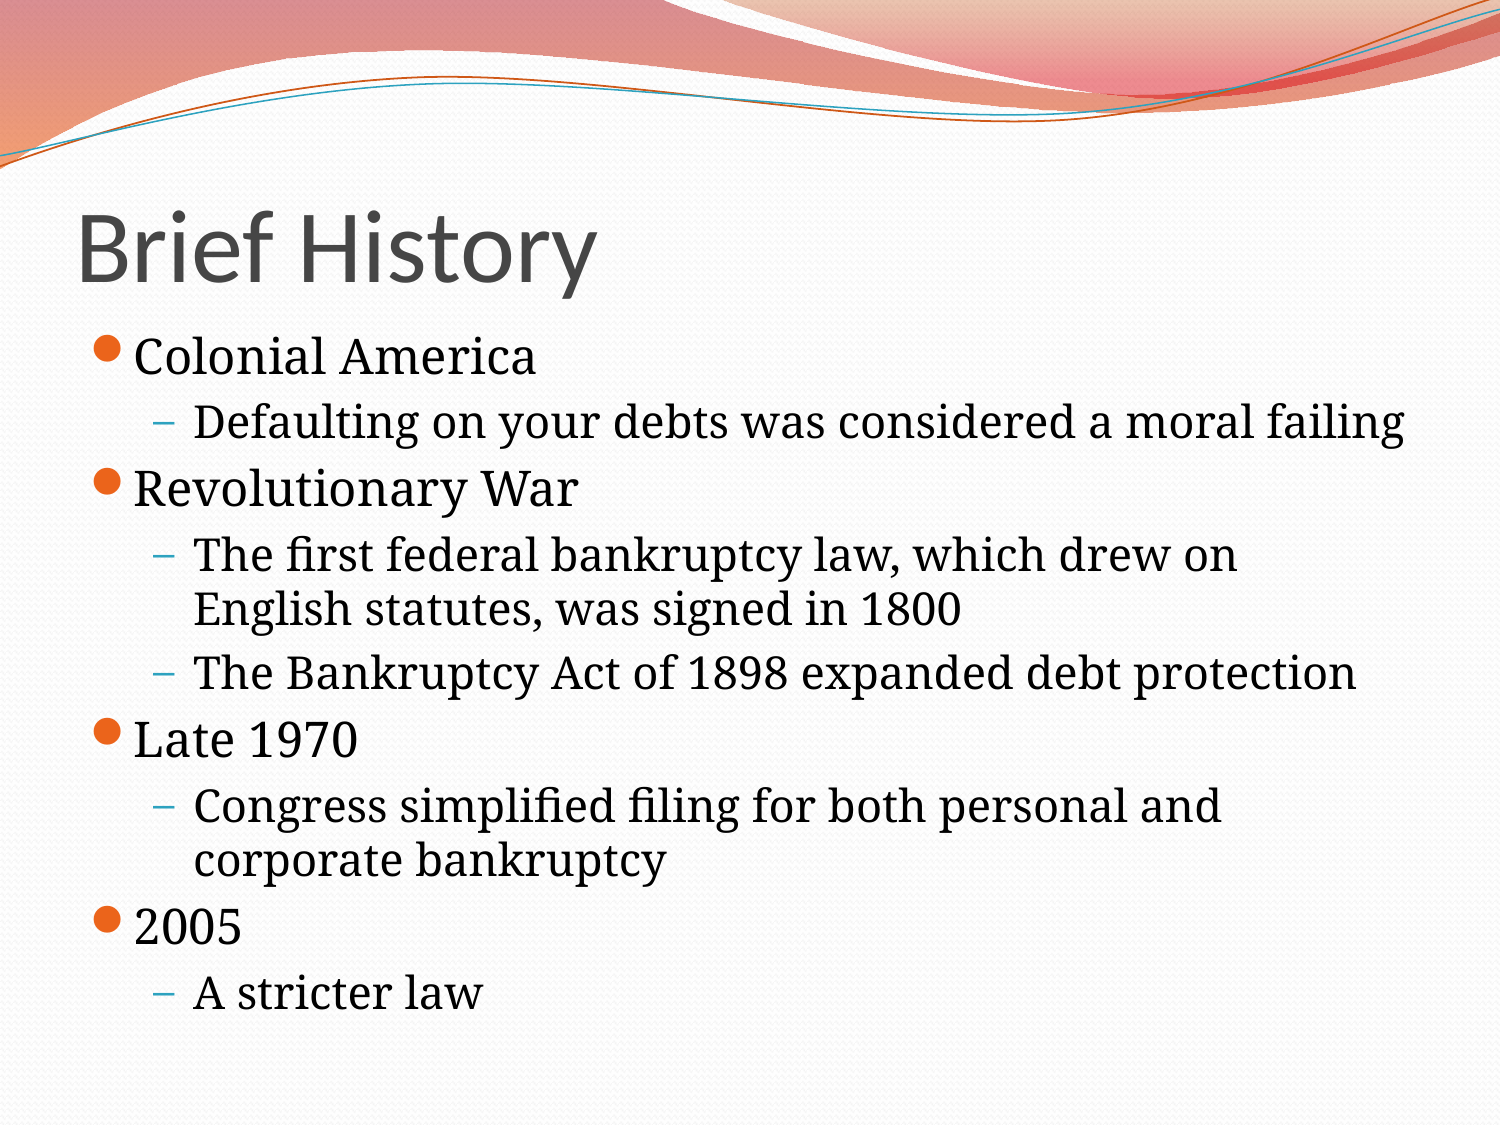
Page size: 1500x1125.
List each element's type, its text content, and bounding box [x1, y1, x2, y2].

title Brief History [75, 115, 1425, 303]
list Colonial America Defaulting on your debts was considered a moral failing Revolutionary War The first federal bankruptcy law, which drew on English statutes, was signed in 1800 The Bankruptcy Act of 1898 expanded debt protection Late 1970 Congress simplified filing for both personal and corporate bankruptcy 2005 A stricter law [75, 317, 1425, 1038]
